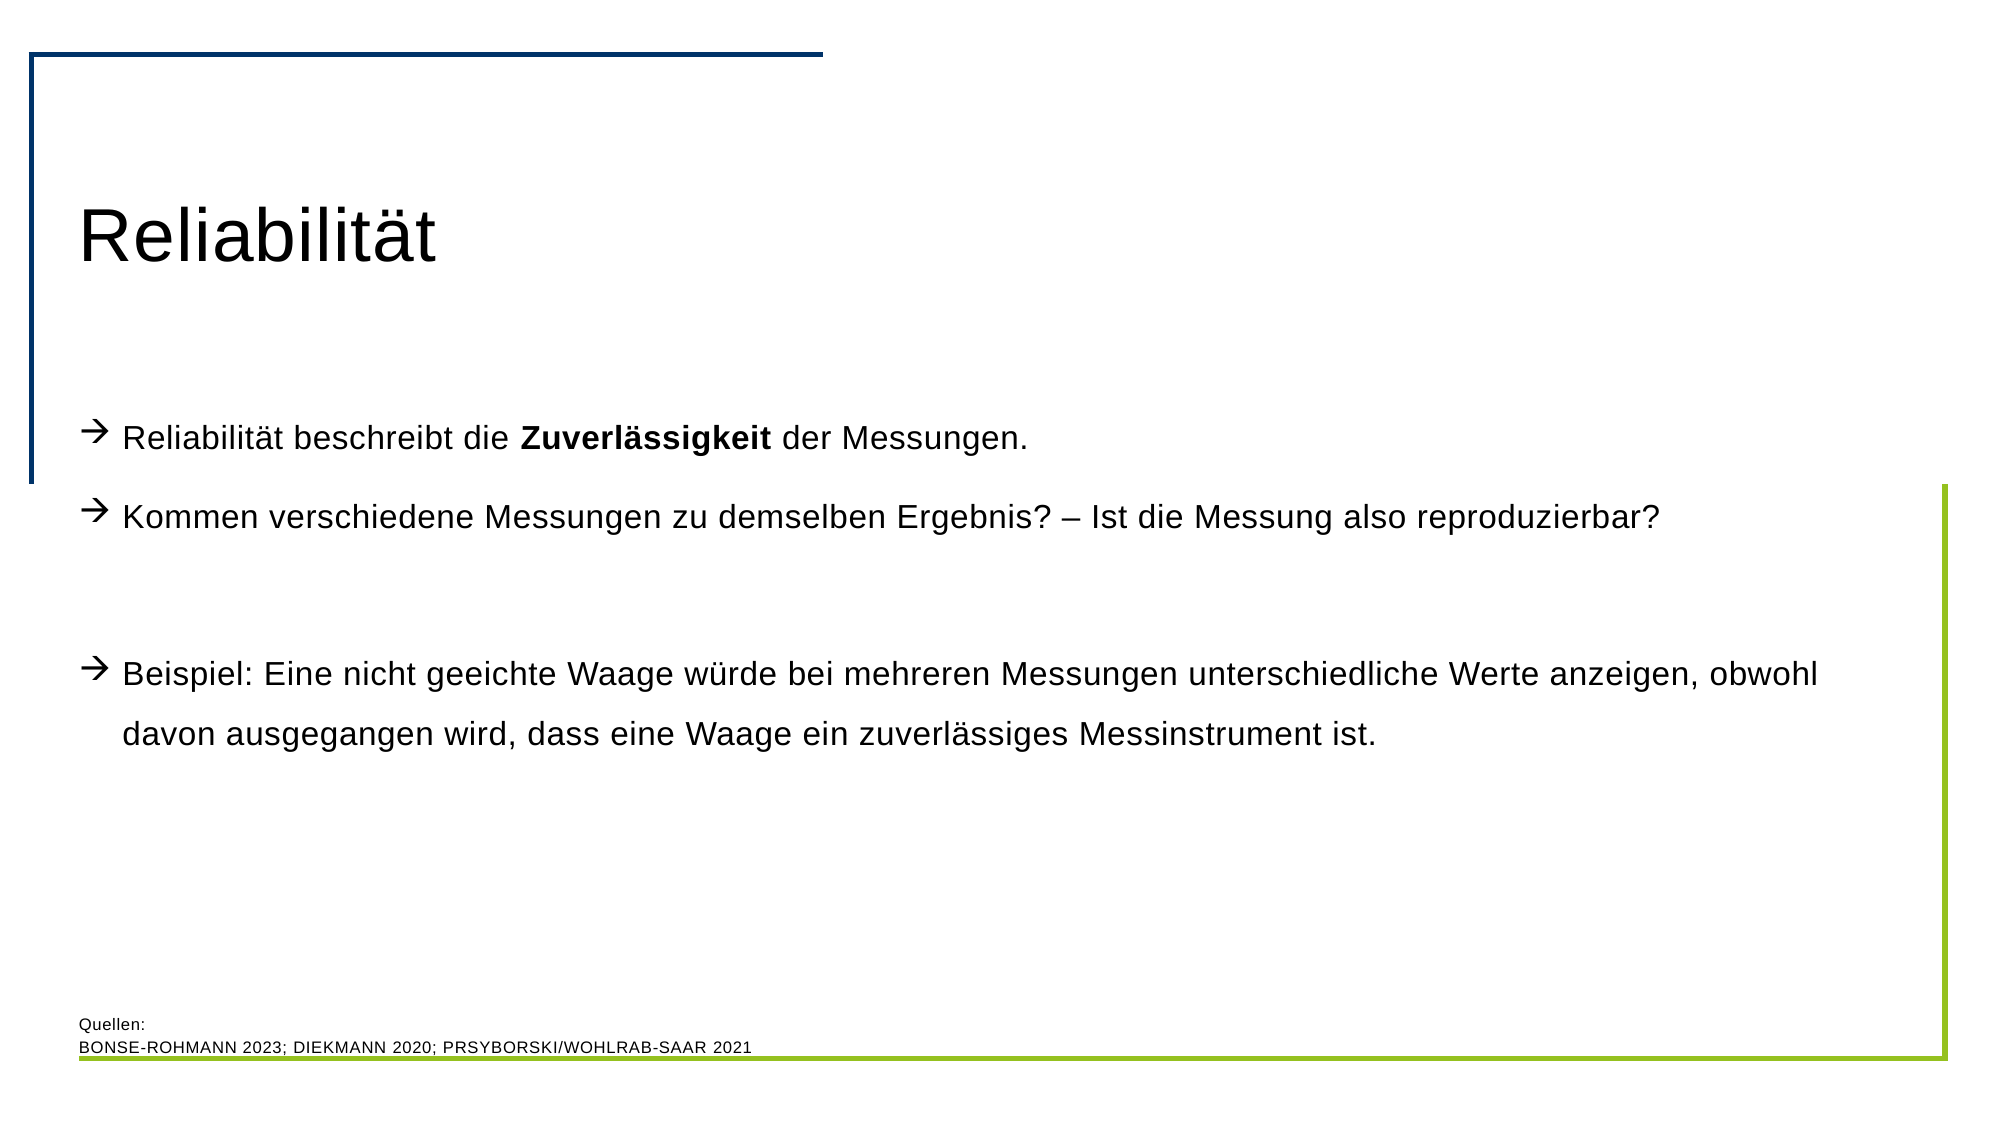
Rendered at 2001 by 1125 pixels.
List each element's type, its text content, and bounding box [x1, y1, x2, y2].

list Quellen: Bonse-Rohmann 2023; Diekmann 2020; Prsyborski/Wohlrab-Saar 2021 [78, 1011, 1898, 1059]
title Reliabilität [78, 196, 1898, 294]
list Reliabilität beschreibt die Zuverlässigkeit der Messungen. Kommen verschiedene Messungen zu demselben Ergebnis? – Ist die Messung also reproduzierbar? Beispiel: Eine nicht geeichte Waage würde bei mehreren Messungen unterschiedliche Werte anzeigen, obwohl davon ausgegangen wird, dass eine Waage ein zuverlässiges Messinstrument ist. [78, 396, 1898, 1000]
